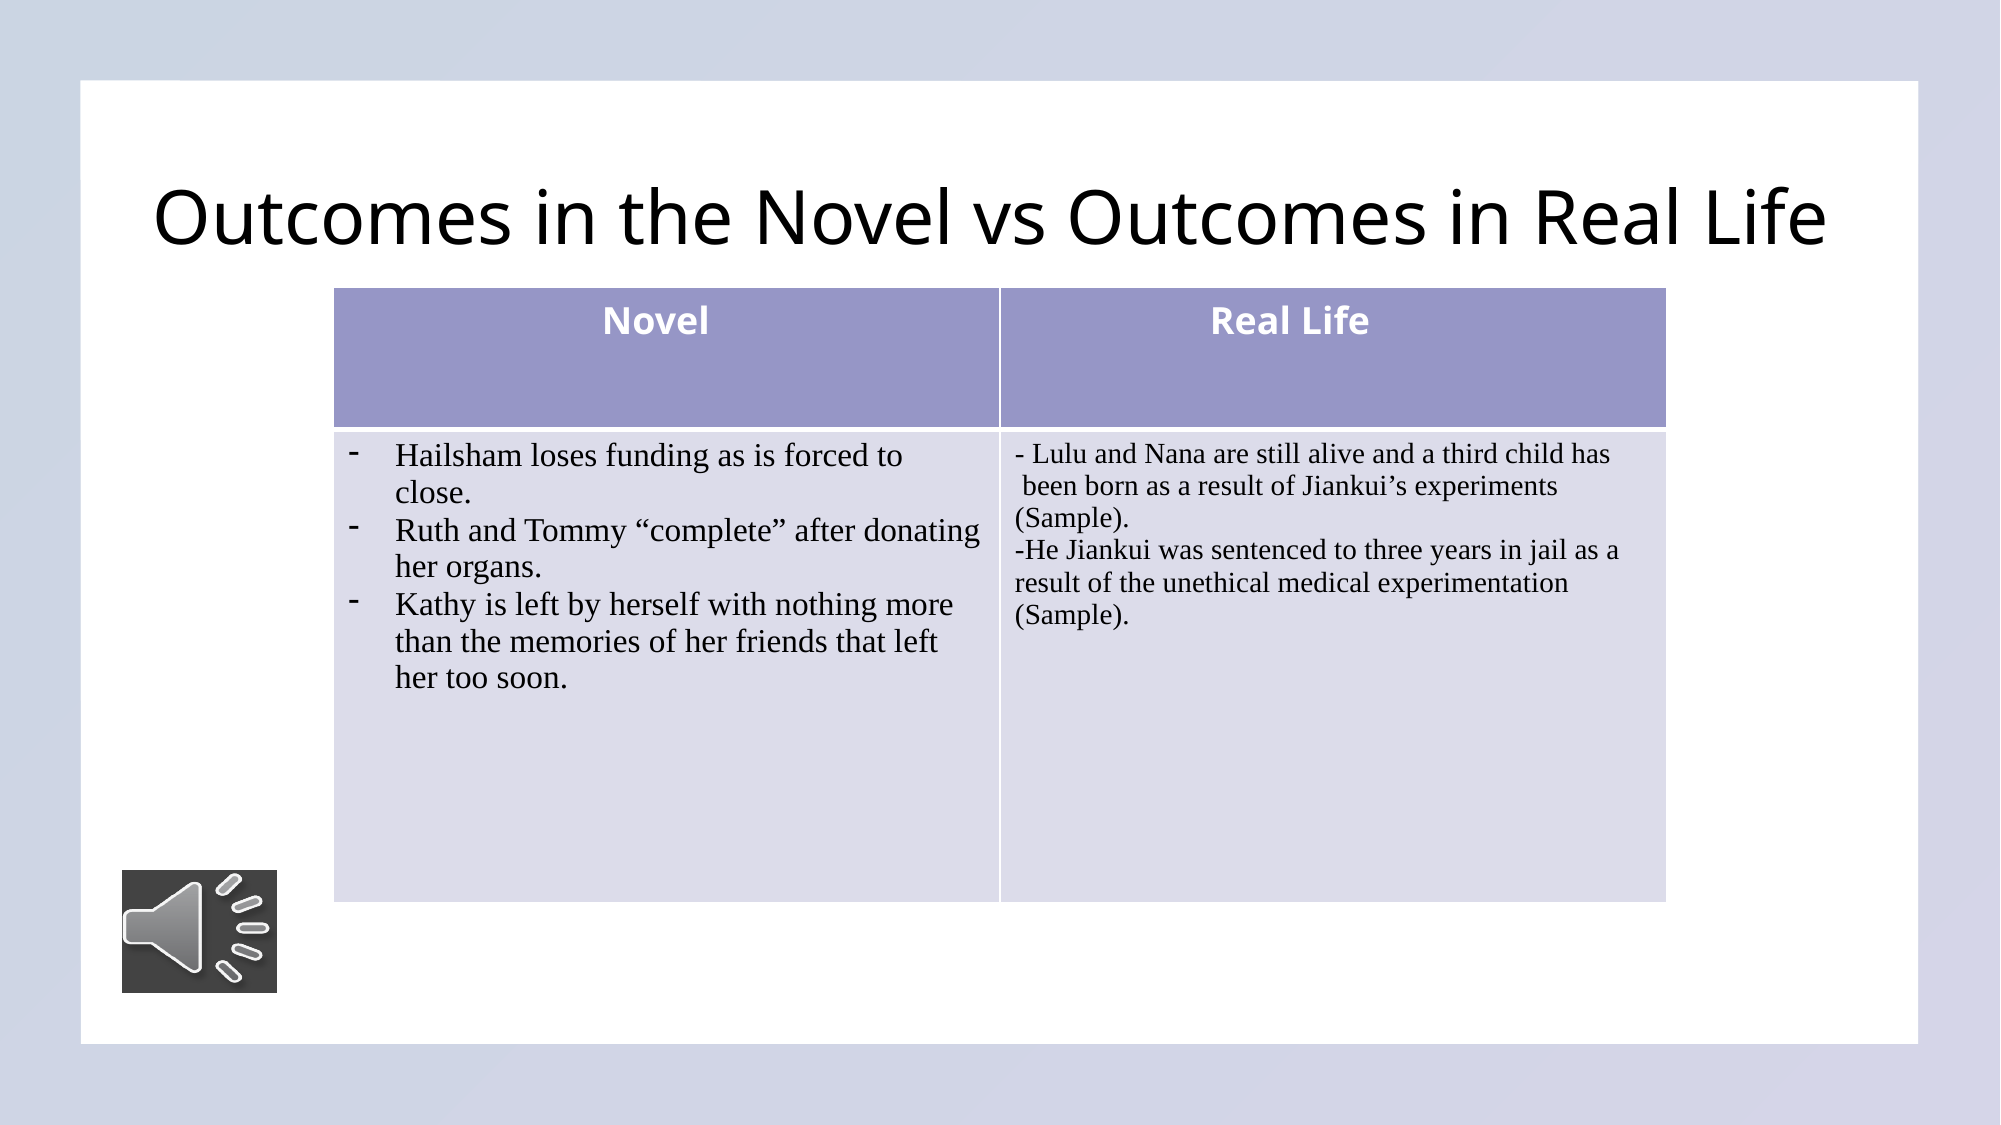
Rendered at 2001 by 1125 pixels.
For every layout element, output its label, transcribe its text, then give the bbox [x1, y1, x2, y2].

table_header Real Life [1001, 288, 1666, 427]
table_header Novel [334, 288, 999, 427]
table_cell - Lulu and Nana are still alive and a third child has been born as a result of Jiankui’s experiments (Sample). -He Jiankui was sentenced to three years in jail as a result of the unethical medical experimentation (Sample). [1001, 432, 1666, 902]
list [137, 268, 1863, 925]
title Outcomes in the Novel vs Outcomes in Real Life [137, 111, 1863, 268]
table_cell Hailsham loses funding as is forced to close. Ruth and Tommy “complete” after donating her organs. Kathy is left by herself with nothing more than the memories of her friends that left her too soon. [334, 432, 999, 902]
picture [121, 869, 279, 994]
